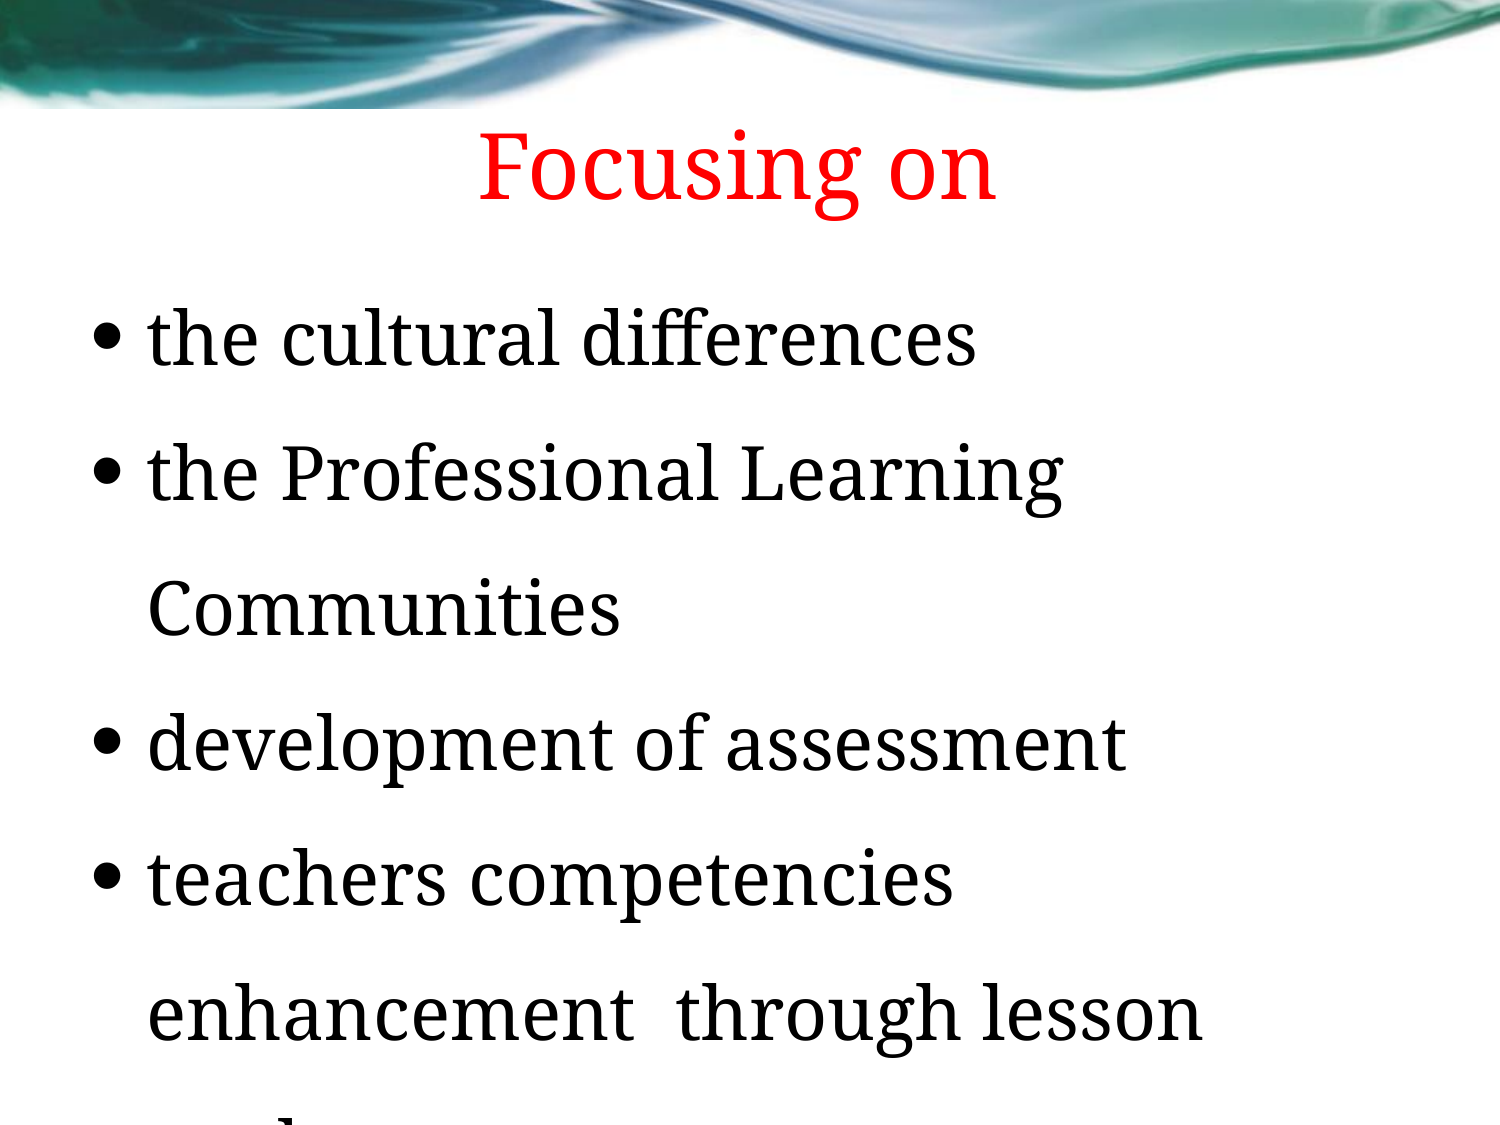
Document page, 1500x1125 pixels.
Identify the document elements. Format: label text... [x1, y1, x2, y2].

list the cultural differences the Professional Learning Communities development of assessment teachers competencies enhancement through lesson study [75, 237, 1425, 943]
title Focusing on [75, 99, 1425, 237]
picture [0, 0, 1500, 109]
